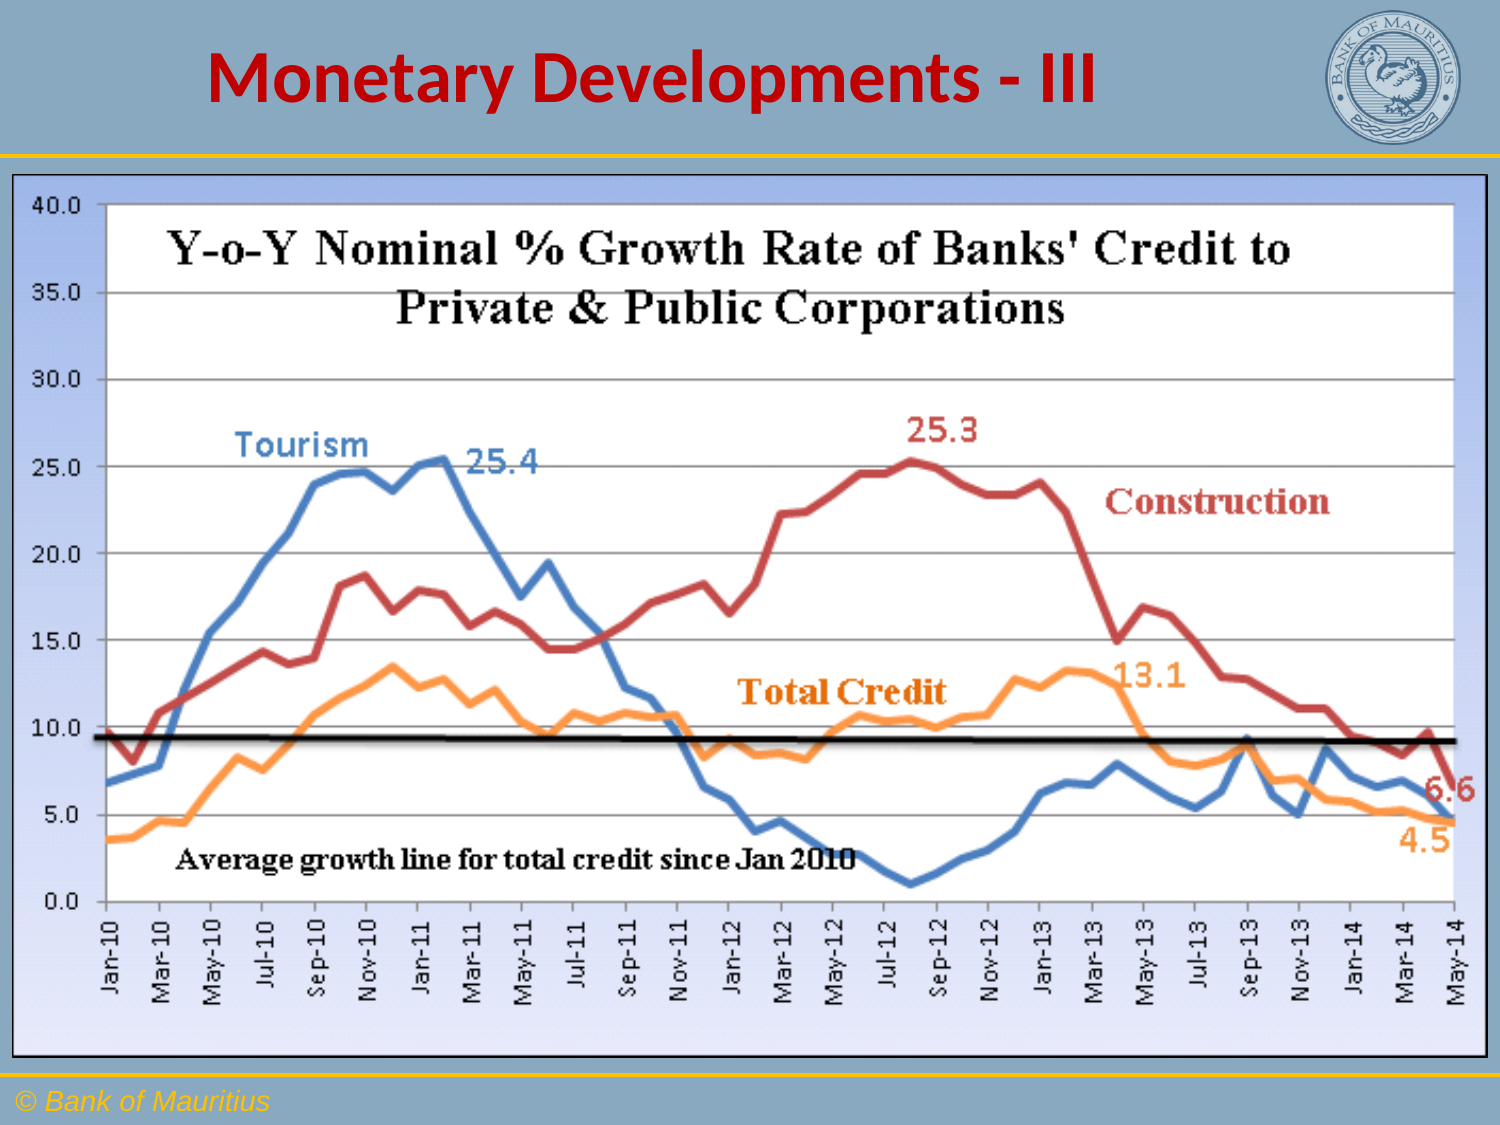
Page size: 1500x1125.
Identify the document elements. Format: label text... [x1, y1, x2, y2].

title Monetary Developments - III [6, 0, 1300, 157]
picture [12, 174, 1488, 1058]
